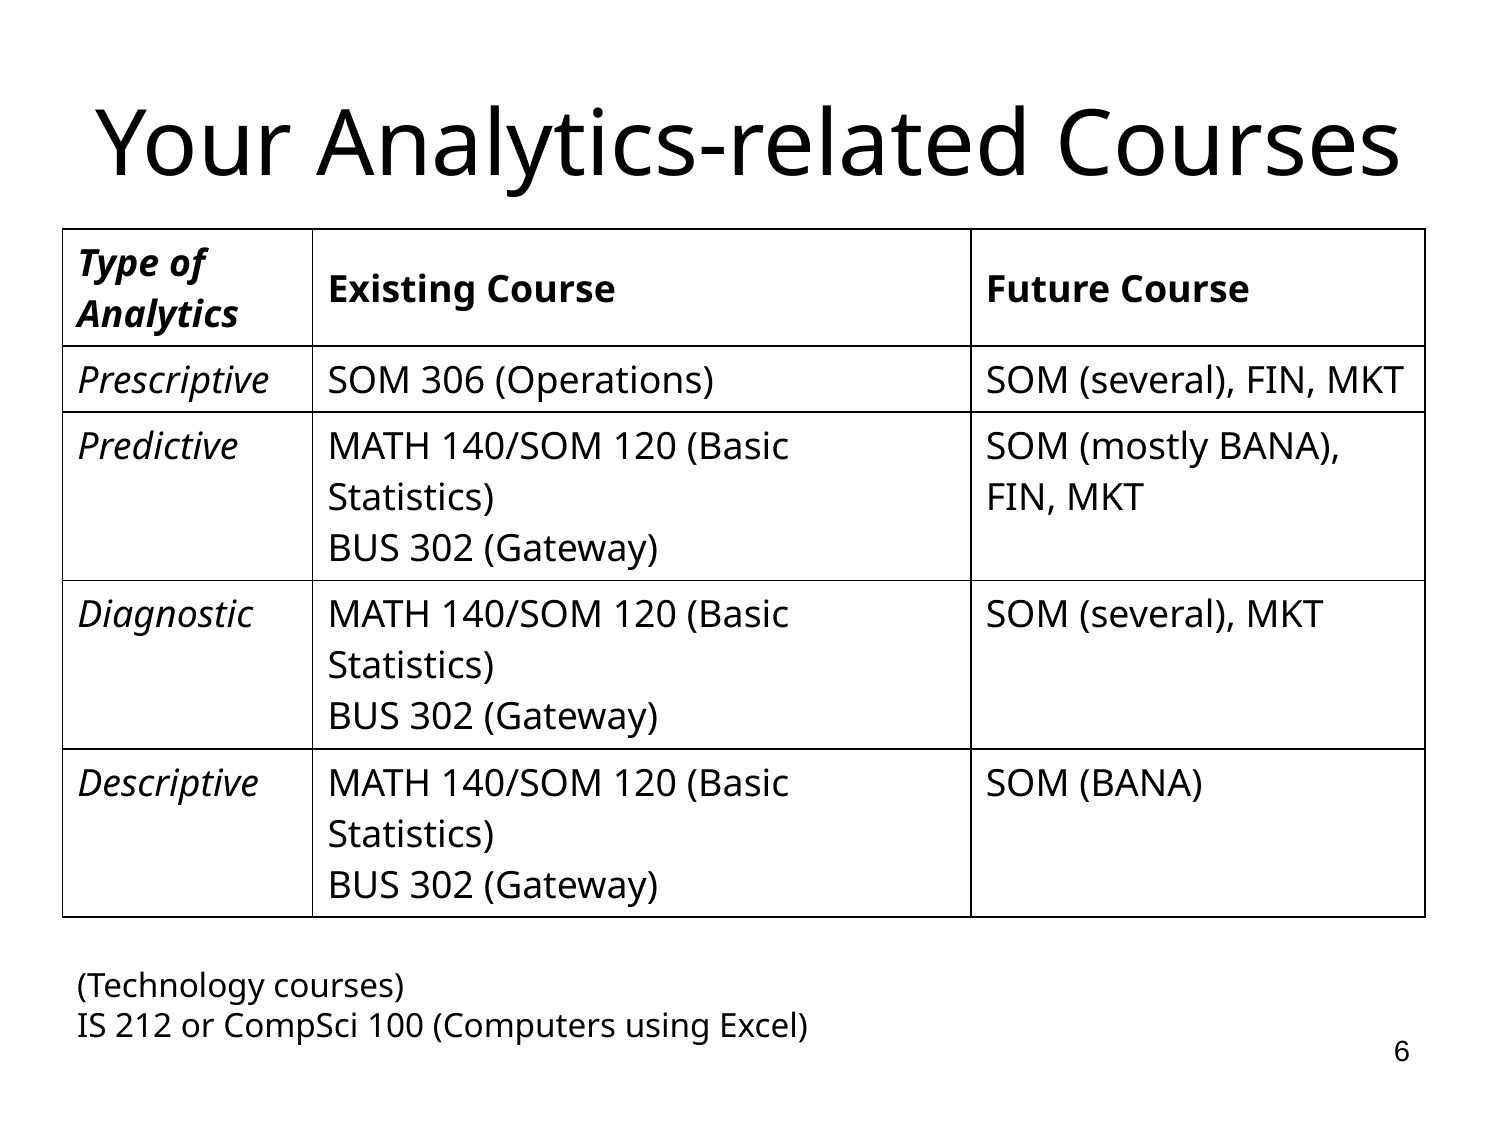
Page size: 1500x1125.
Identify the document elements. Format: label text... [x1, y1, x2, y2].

title Your Analytics-related Courses [75, 45, 1425, 228]
table_cell Prescriptive [63, 347, 312, 411]
table_cell MATH 140/SOM 120 (Basic Statistics) BUS 302 (Gateway) [313, 581, 970, 748]
table_cell SOM (several), FIN, MKT [972, 347, 1424, 411]
slide_number 6 [1074, 1024, 1425, 1103]
table_cell MATH 140/SOM 120 (Basic Statistics) BUS 302 (Gateway) [313, 413, 970, 580]
table_cell MATH 140/SOM 120 (Basic Statistics) BUS 302 (Gateway) [313, 750, 970, 916]
text_box (Technology courses) IS 212 or CompSci 100 (Computers using Excel) [62, 956, 1413, 1052]
table_cell SOM (mostly BANA), FIN, MKT [972, 413, 1424, 580]
table_cell Diagnostic [63, 581, 312, 748]
table_header Future Course [972, 230, 1424, 345]
table_cell SOM (BANA) [972, 750, 1424, 916]
table_cell SOM 306 (Operations) [313, 347, 970, 411]
table_cell SOM (several), MKT [972, 581, 1424, 748]
table_header Type of Analytics [63, 230, 312, 345]
table_header Existing Course [313, 230, 970, 345]
table_cell Descriptive [63, 750, 312, 916]
table_cell Predictive [63, 413, 312, 580]
